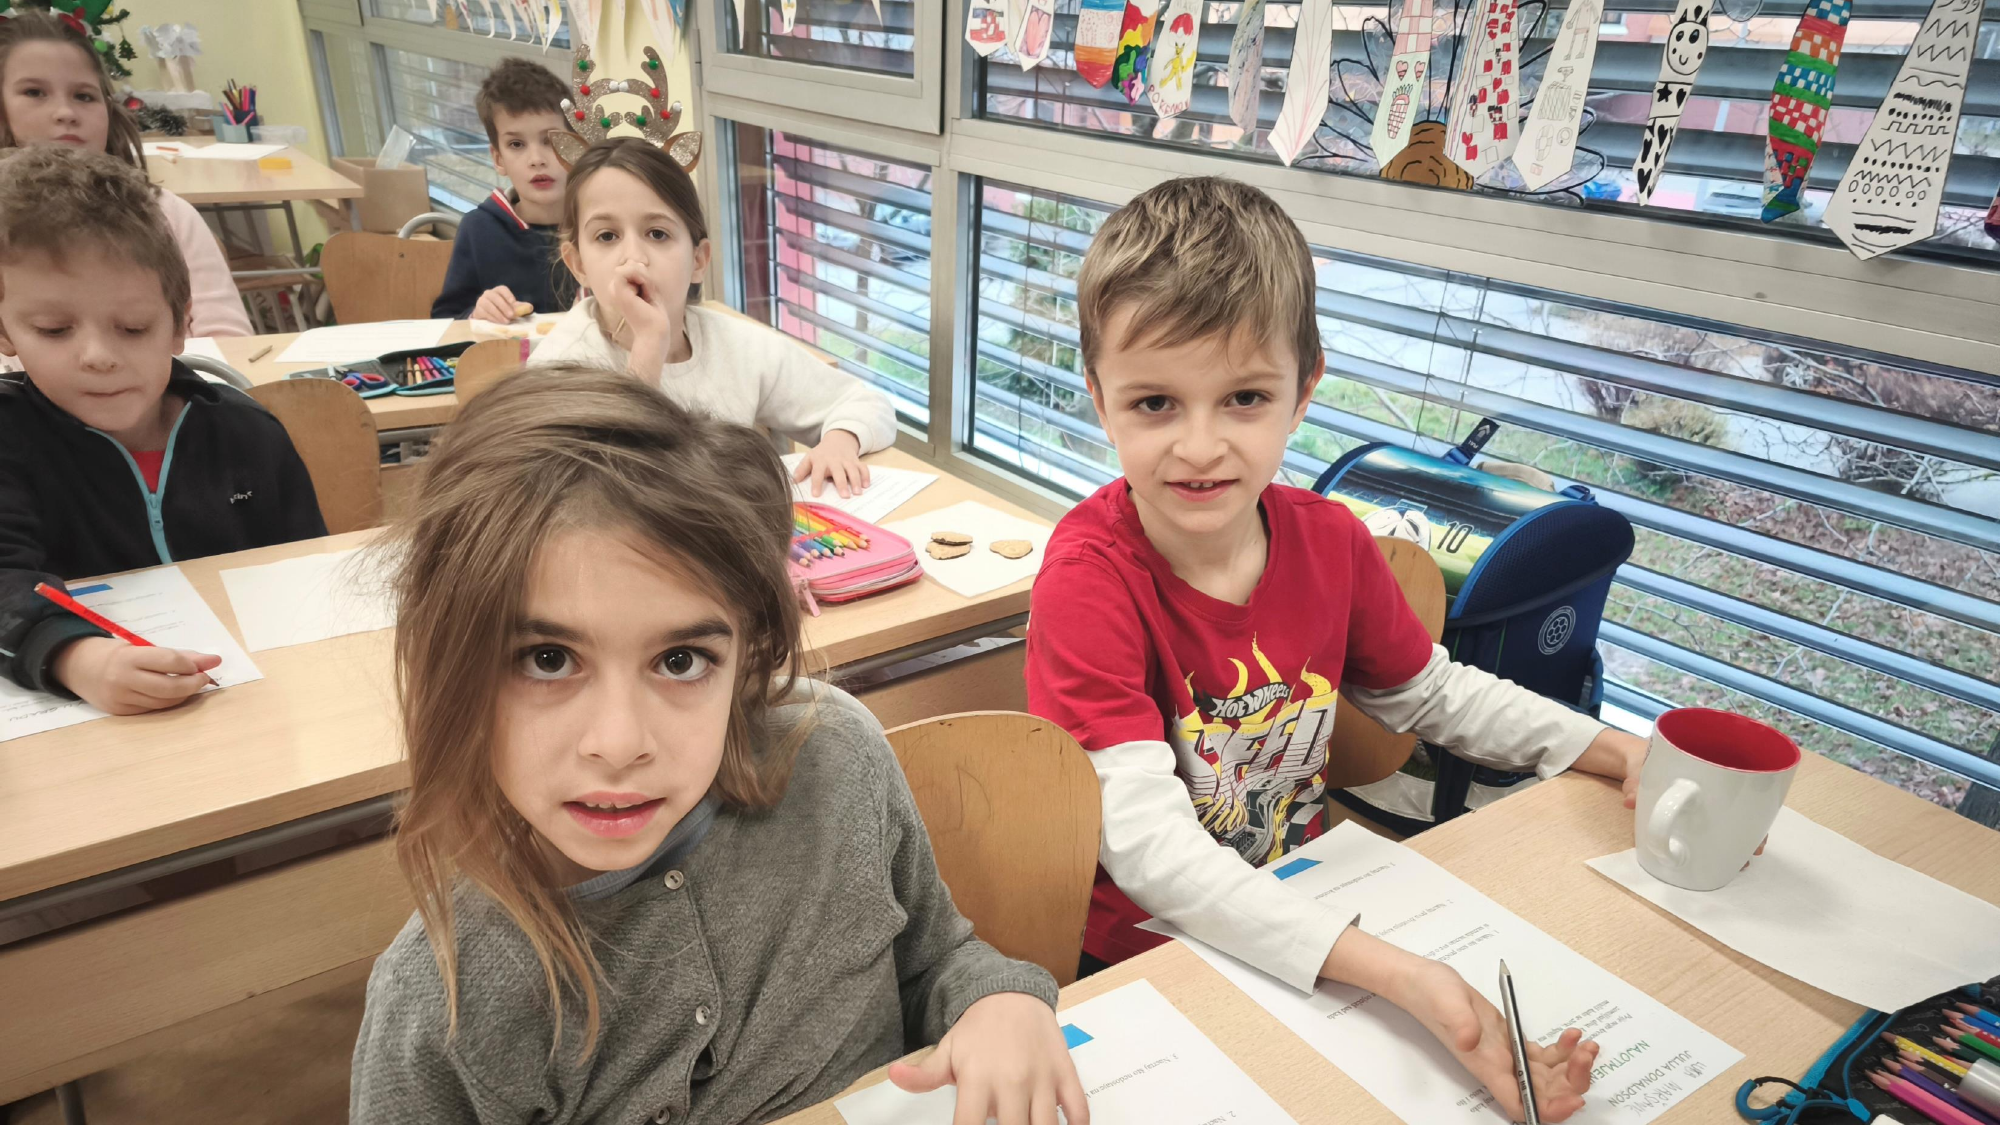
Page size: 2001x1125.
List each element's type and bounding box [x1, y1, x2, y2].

list [0, 0, 2000, 1125]
